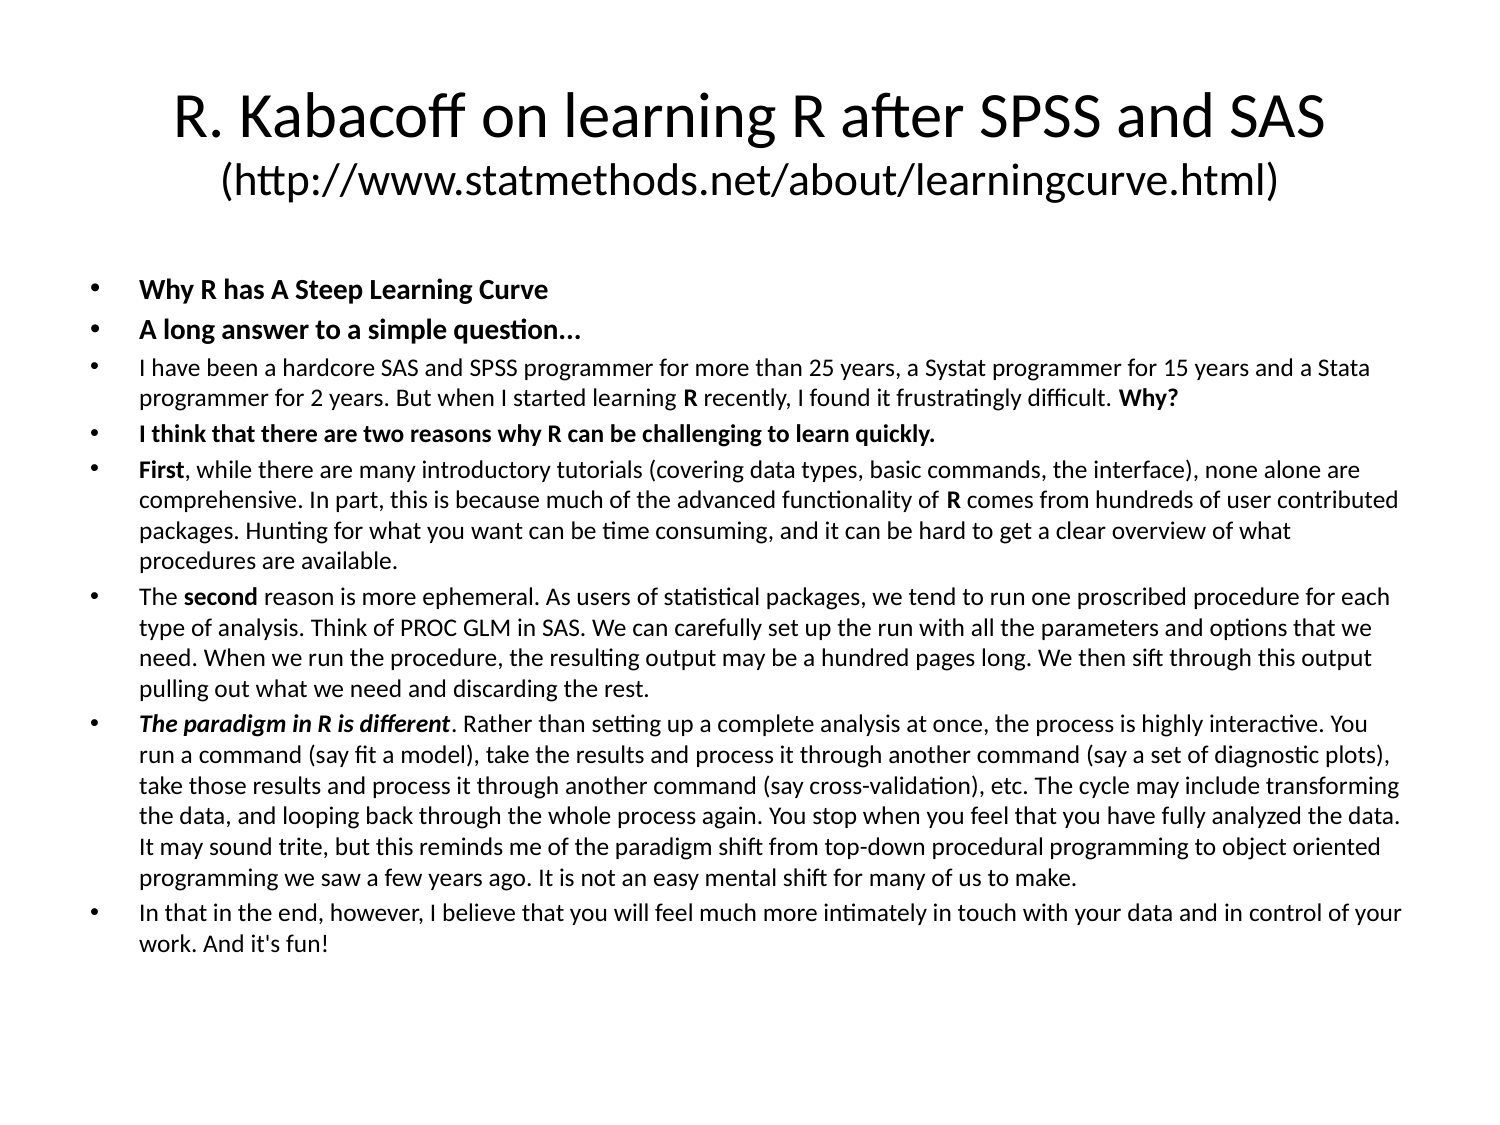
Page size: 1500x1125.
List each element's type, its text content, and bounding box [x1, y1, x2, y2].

list Why R has A Steep Learning Curve A long answer to a simple question... I have been a hardcore SAS and SPSS programmer for more than 25 years, a Systat programmer for 15 years and a Stata programmer for 2 years. But when I started learning R recently, I found it frustratingly difficult. Why? I think that there are two reasons why R can be challenging to learn quickly. First, while there are many introductory tutorials (covering data types, basic commands, the interface), none alone are comprehensive. In part, this is because much of the advanced functionality of R comes from hundreds of user contributed packages. Hunting for what you want can be time consuming, and it can be hard to get a clear overview of what procedures are available. The second reason is more ephemeral. As users of statistical packages, we tend to run one proscribed procedure for each type of analysis. Think of PROC GLM in SAS. We can carefully set up the run with all the parameters and options that we need. When we run the procedure, the resulting output may be a hundred pages long. We then sift through this output pulling out what we need and discarding the rest. The paradigm in R is different. Rather than setting up a complete analysis at once, the process is highly interactive. You run a command (say fit a model), take the results and process it through another command (say a set of diagnostic plots), take those results and process it through another command (say cross-validation), etc. The cycle may include transforming the data, and looping back through the whole process again. You stop when you feel that you have fully analyzed the data. It may sound trite, but this reminds me of the paradigm shift from top-down procedural programming to object oriented programming we saw a few years ago. It is not an easy mental shift for many of us to make. In that in the end, however, I believe that you will feel much more intimately in touch with your data and in control of your work. And it's fun! [75, 262, 1425, 1005]
title R. Kabacoff on learning R after SPSS and SAS (http://www.statmethods.net/about/learningcurve.html) [75, 45, 1425, 233]
